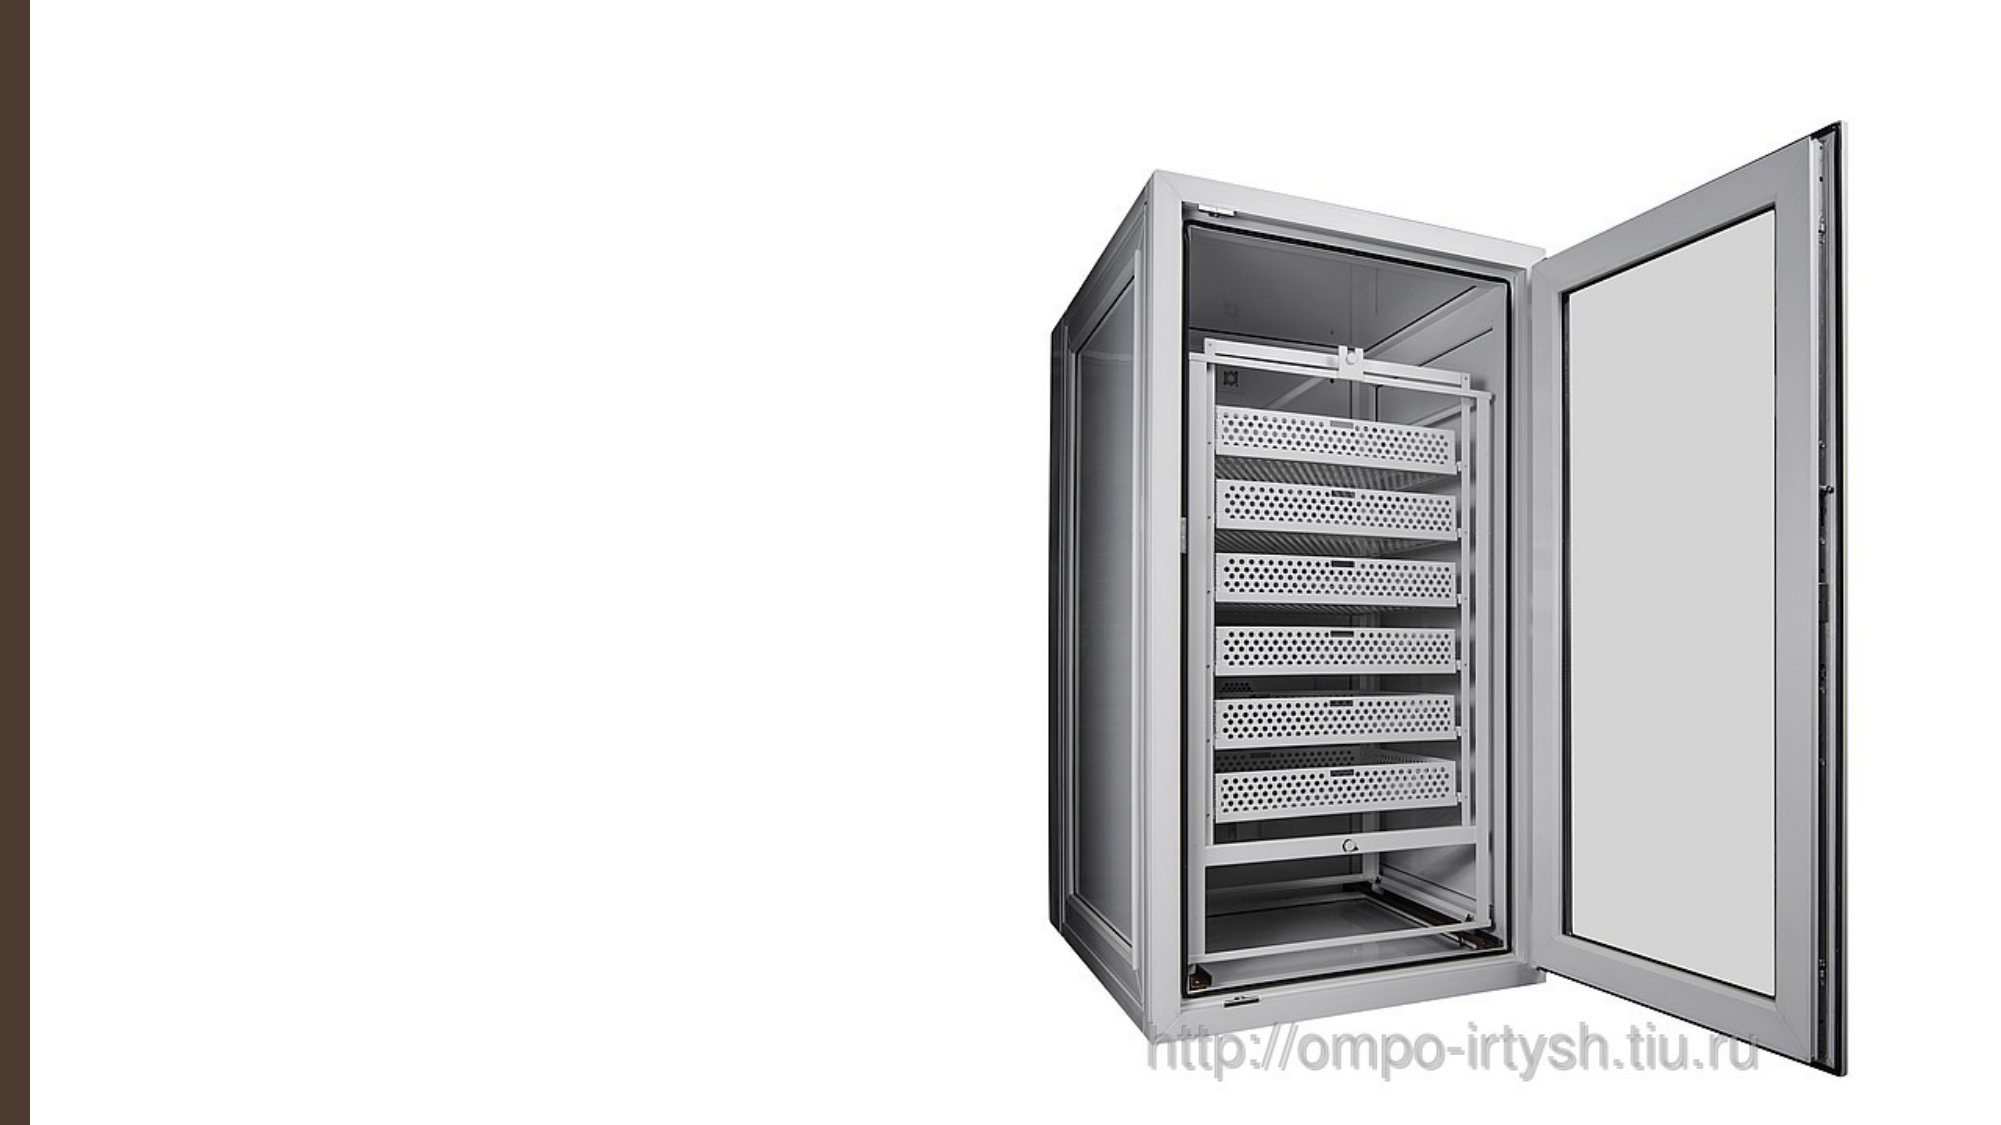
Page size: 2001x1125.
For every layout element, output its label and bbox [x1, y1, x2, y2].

picture [1040, 104, 1864, 1106]
